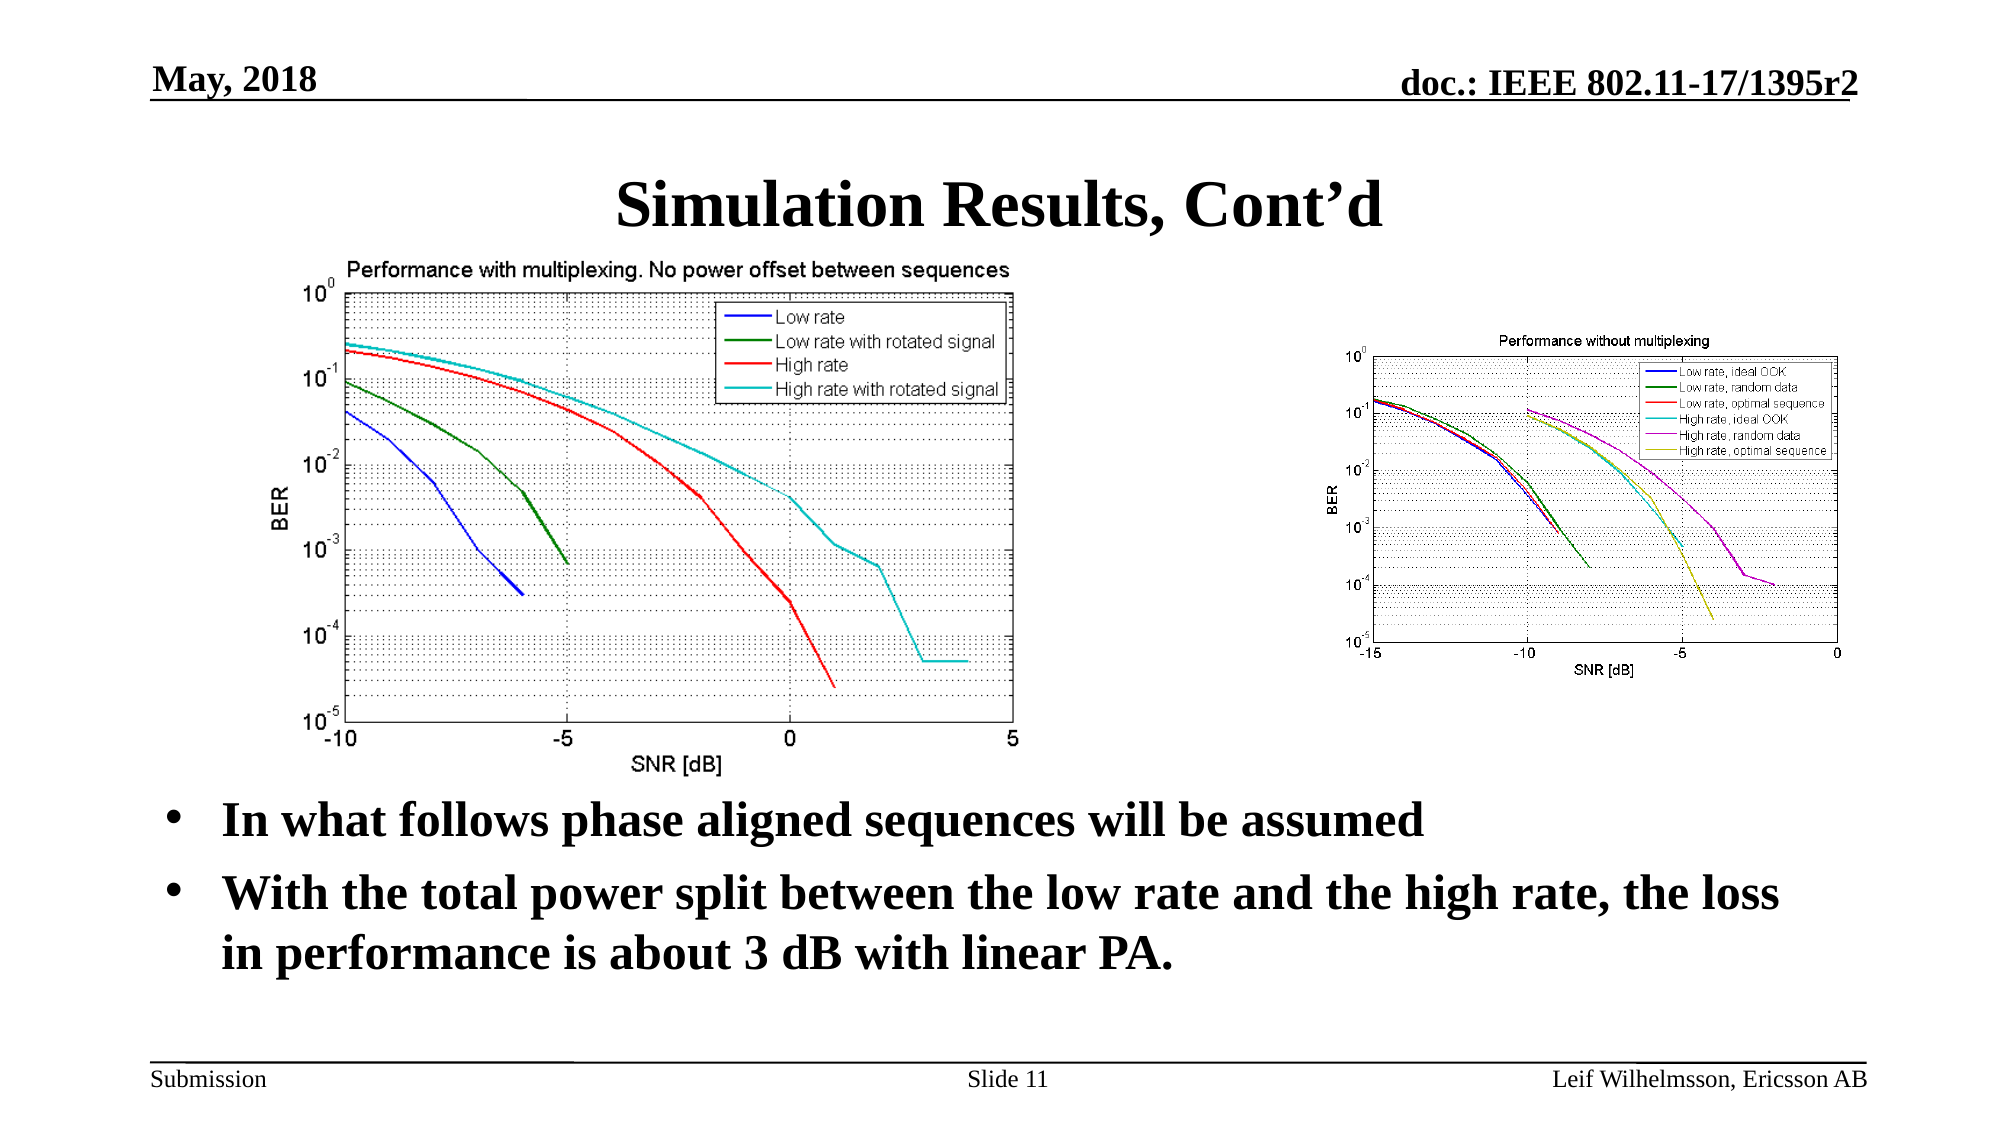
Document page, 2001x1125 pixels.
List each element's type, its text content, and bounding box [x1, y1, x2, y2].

footer Leif Wilhelmsson, Ericsson AB [1171, 1061, 1869, 1093]
title Simulation Results, Cont’d [149, 112, 1850, 288]
slide_number Slide 11 [950, 1061, 1067, 1123]
picture [231, 254, 1095, 780]
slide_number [152, 54, 563, 100]
picture [1295, 330, 1893, 680]
list In what follows phase aligned sequences will be assumed With the total power split between the low rate and the high rate, the loss in performance is about 3 dB with linear PA. [149, 778, 1850, 1016]
